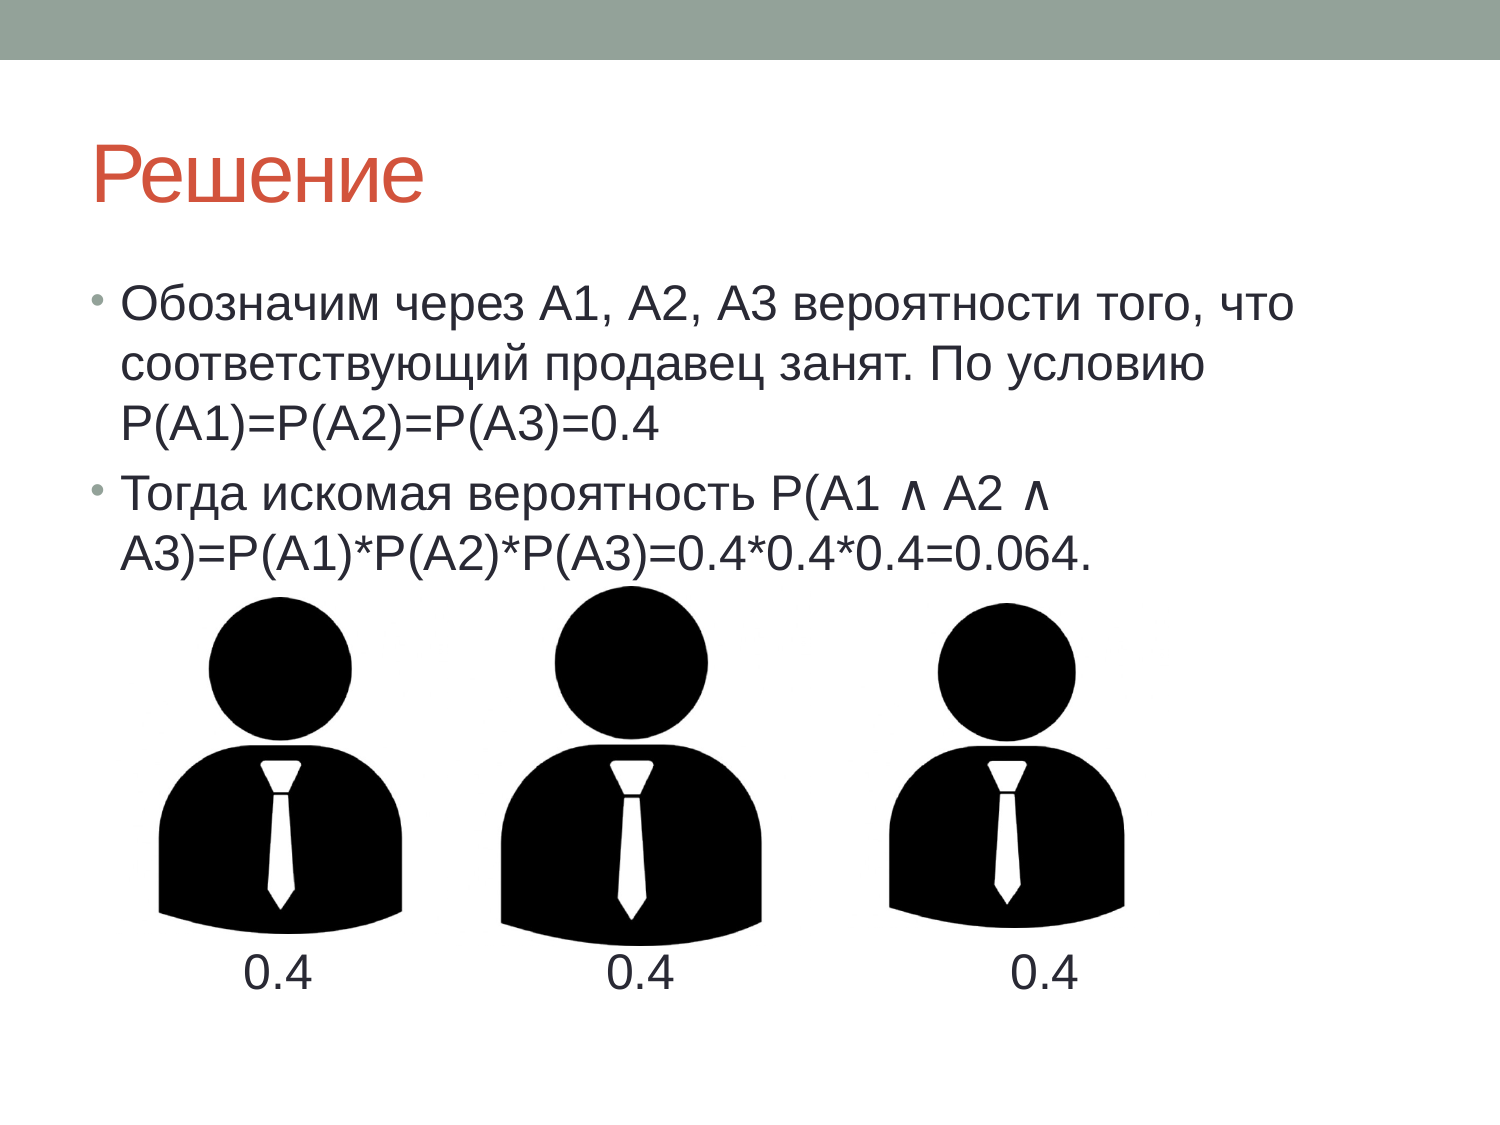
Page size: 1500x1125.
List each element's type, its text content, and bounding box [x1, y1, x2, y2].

picture [844, 603, 1169, 928]
picture [111, 597, 448, 934]
list Обозначим через А1, А2, А3 вероятности того, что соответствующий продавец занят. По условию P(A1)=P(A2)=P(A3)=0.4 Тогда искомая вероятность P(A1 ∧ A2 ∧ A3)=P(A1)*P(A2)*P(A3)=0.4*0.4*0.4=0.064. 0.4 0.4 0.4 [75, 262, 1425, 1063]
title Решение [75, 87, 1425, 250]
picture [451, 585, 812, 946]
